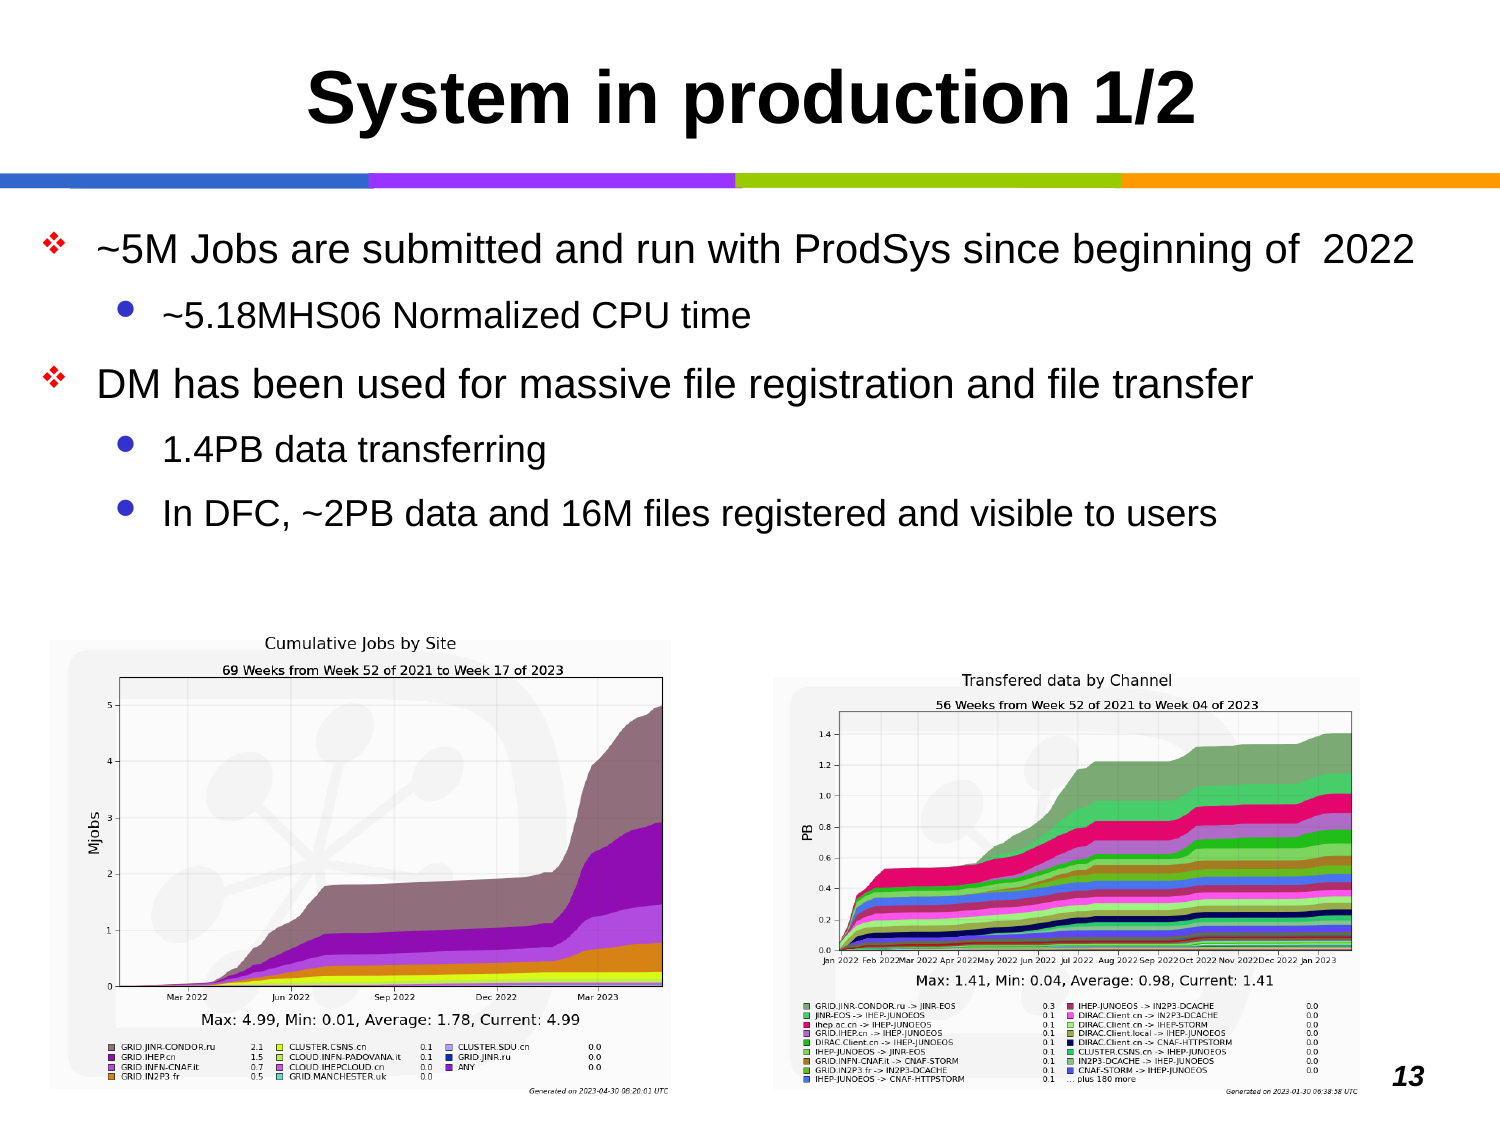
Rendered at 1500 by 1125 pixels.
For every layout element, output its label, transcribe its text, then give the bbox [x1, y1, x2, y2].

picture [49, 631, 672, 1098]
picture [773, 669, 1360, 1098]
title System in production 1/2 [50, 37, 1455, 146]
slide_number 13 [1126, 1049, 1440, 1113]
list ~5M Jobs are submitted and run with ProdSys since beginning of 2022 ~5.18MHS06 Normalized CPU time DM has been used for massive file registration and file transfer 1.4PB data transferring In DFC, ~2PB data and 16M files registered and visible to users [25, 214, 1480, 632]
